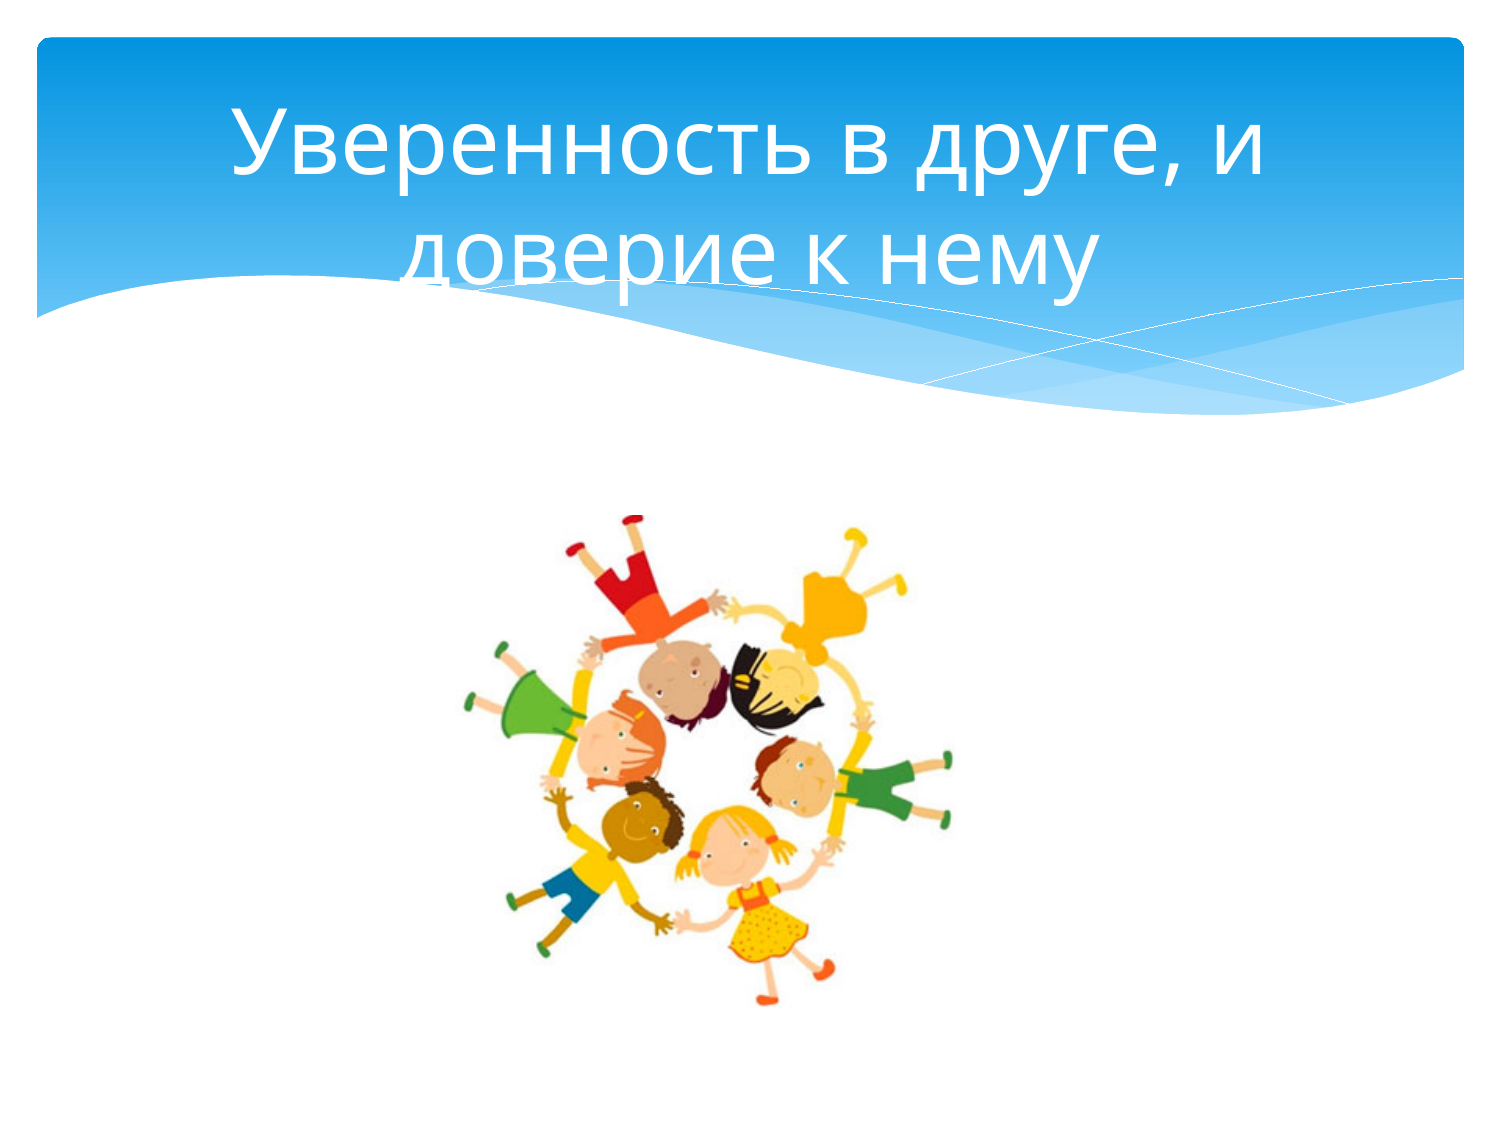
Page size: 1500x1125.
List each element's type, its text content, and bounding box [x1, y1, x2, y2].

picture [229, 515, 1231, 1008]
title Уверенность в друге, и доверие к нему [74, 44, 1426, 341]
